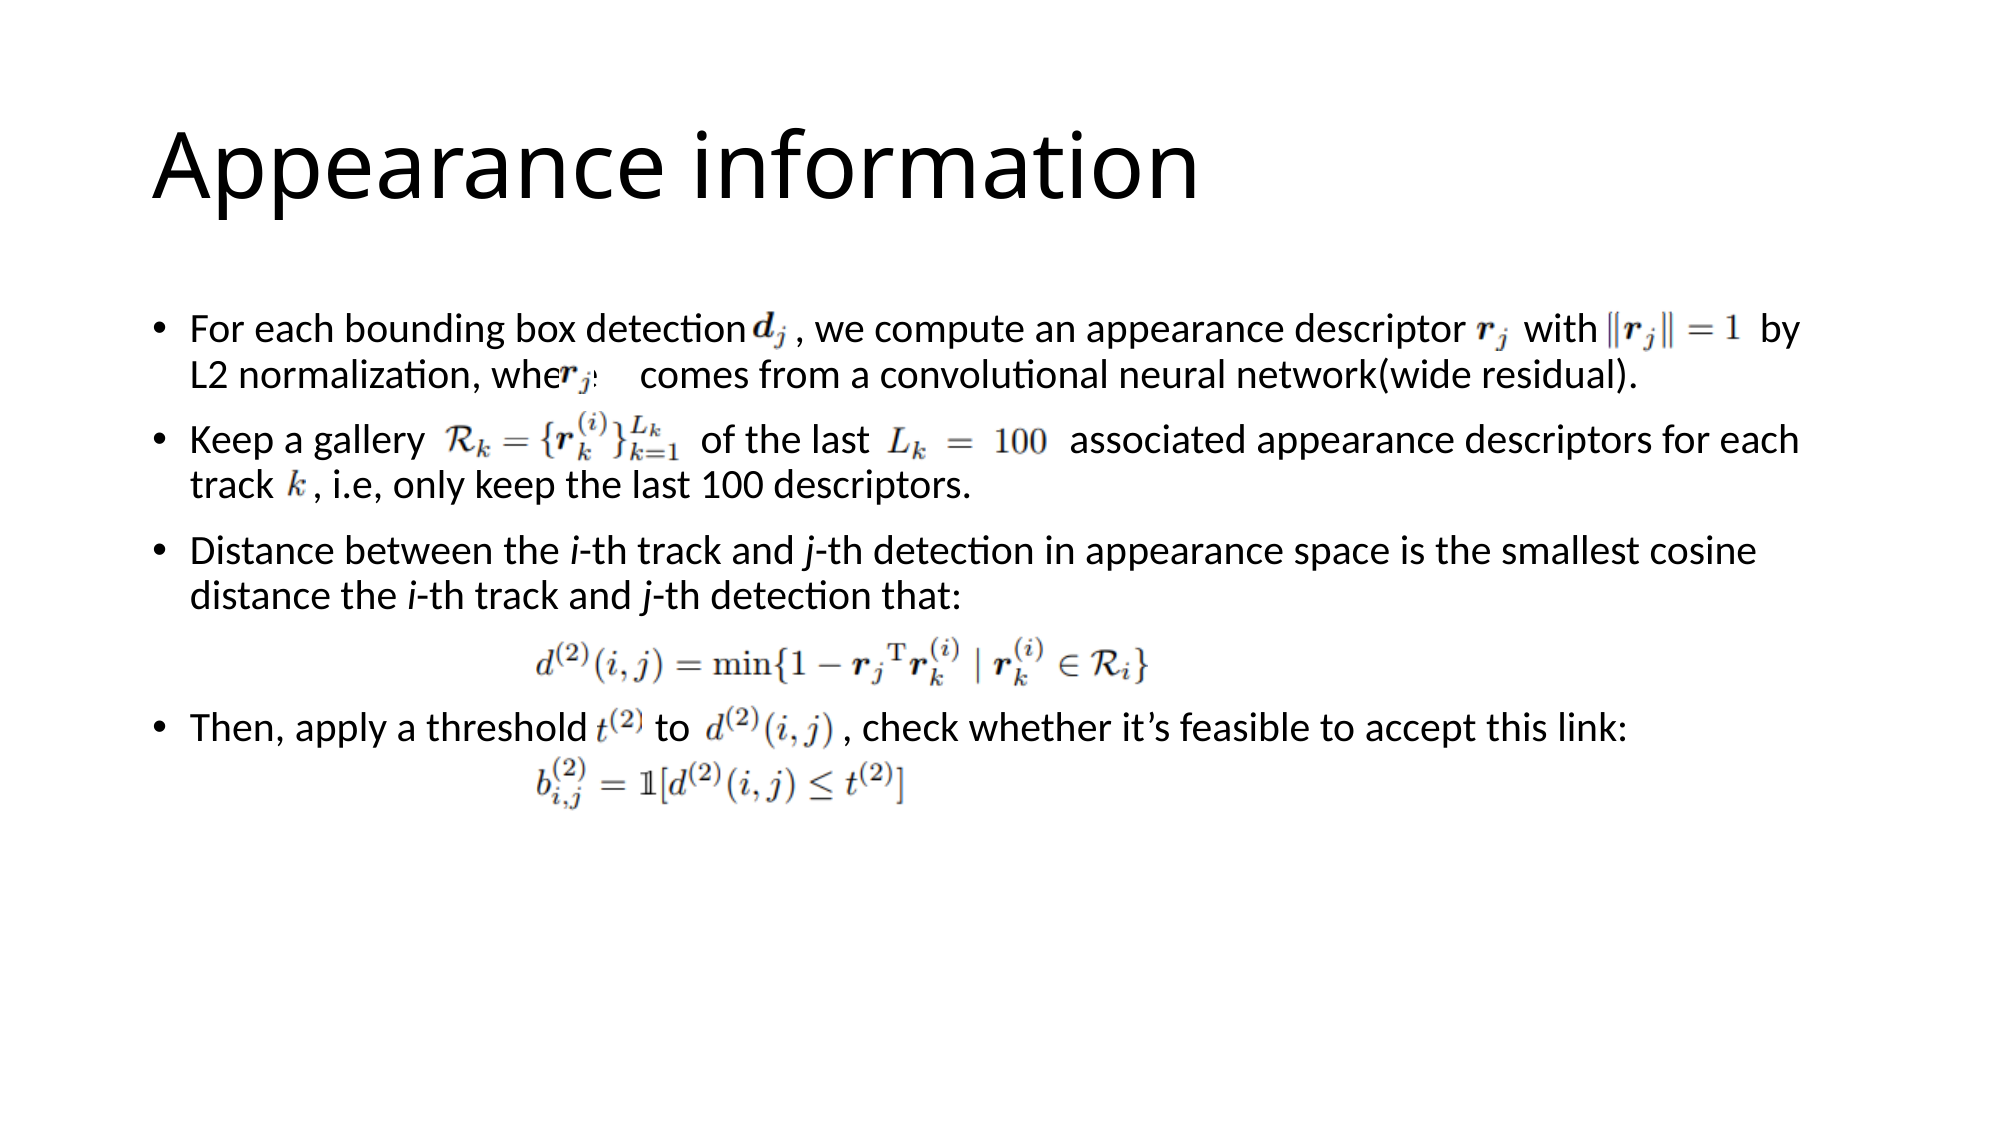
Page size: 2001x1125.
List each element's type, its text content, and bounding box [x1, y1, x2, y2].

title Appearance information [137, 59, 1863, 278]
picture [752, 307, 792, 350]
picture [885, 421, 1050, 464]
picture [1606, 304, 1741, 352]
picture [536, 705, 908, 817]
picture [285, 466, 306, 502]
picture [439, 411, 687, 470]
picture [536, 634, 1148, 689]
list For each bounding box detection , we compute an appearance descriptor with by L2 normalization, where comes from a convolutional neural network(wide residual). Keep a gallery of the last associated appearance descriptors for each track , i.e, only keep the last 100 descriptors. Distance between the i-th track and j-th detection in appearance space is the smallest cosine distance the i-th track and j-th detection that: Then, apply a threshold to , check whether it’s feasible to accept this link: [137, 299, 1863, 1014]
picture [706, 698, 836, 751]
picture [559, 359, 594, 394]
picture [1476, 315, 1511, 351]
